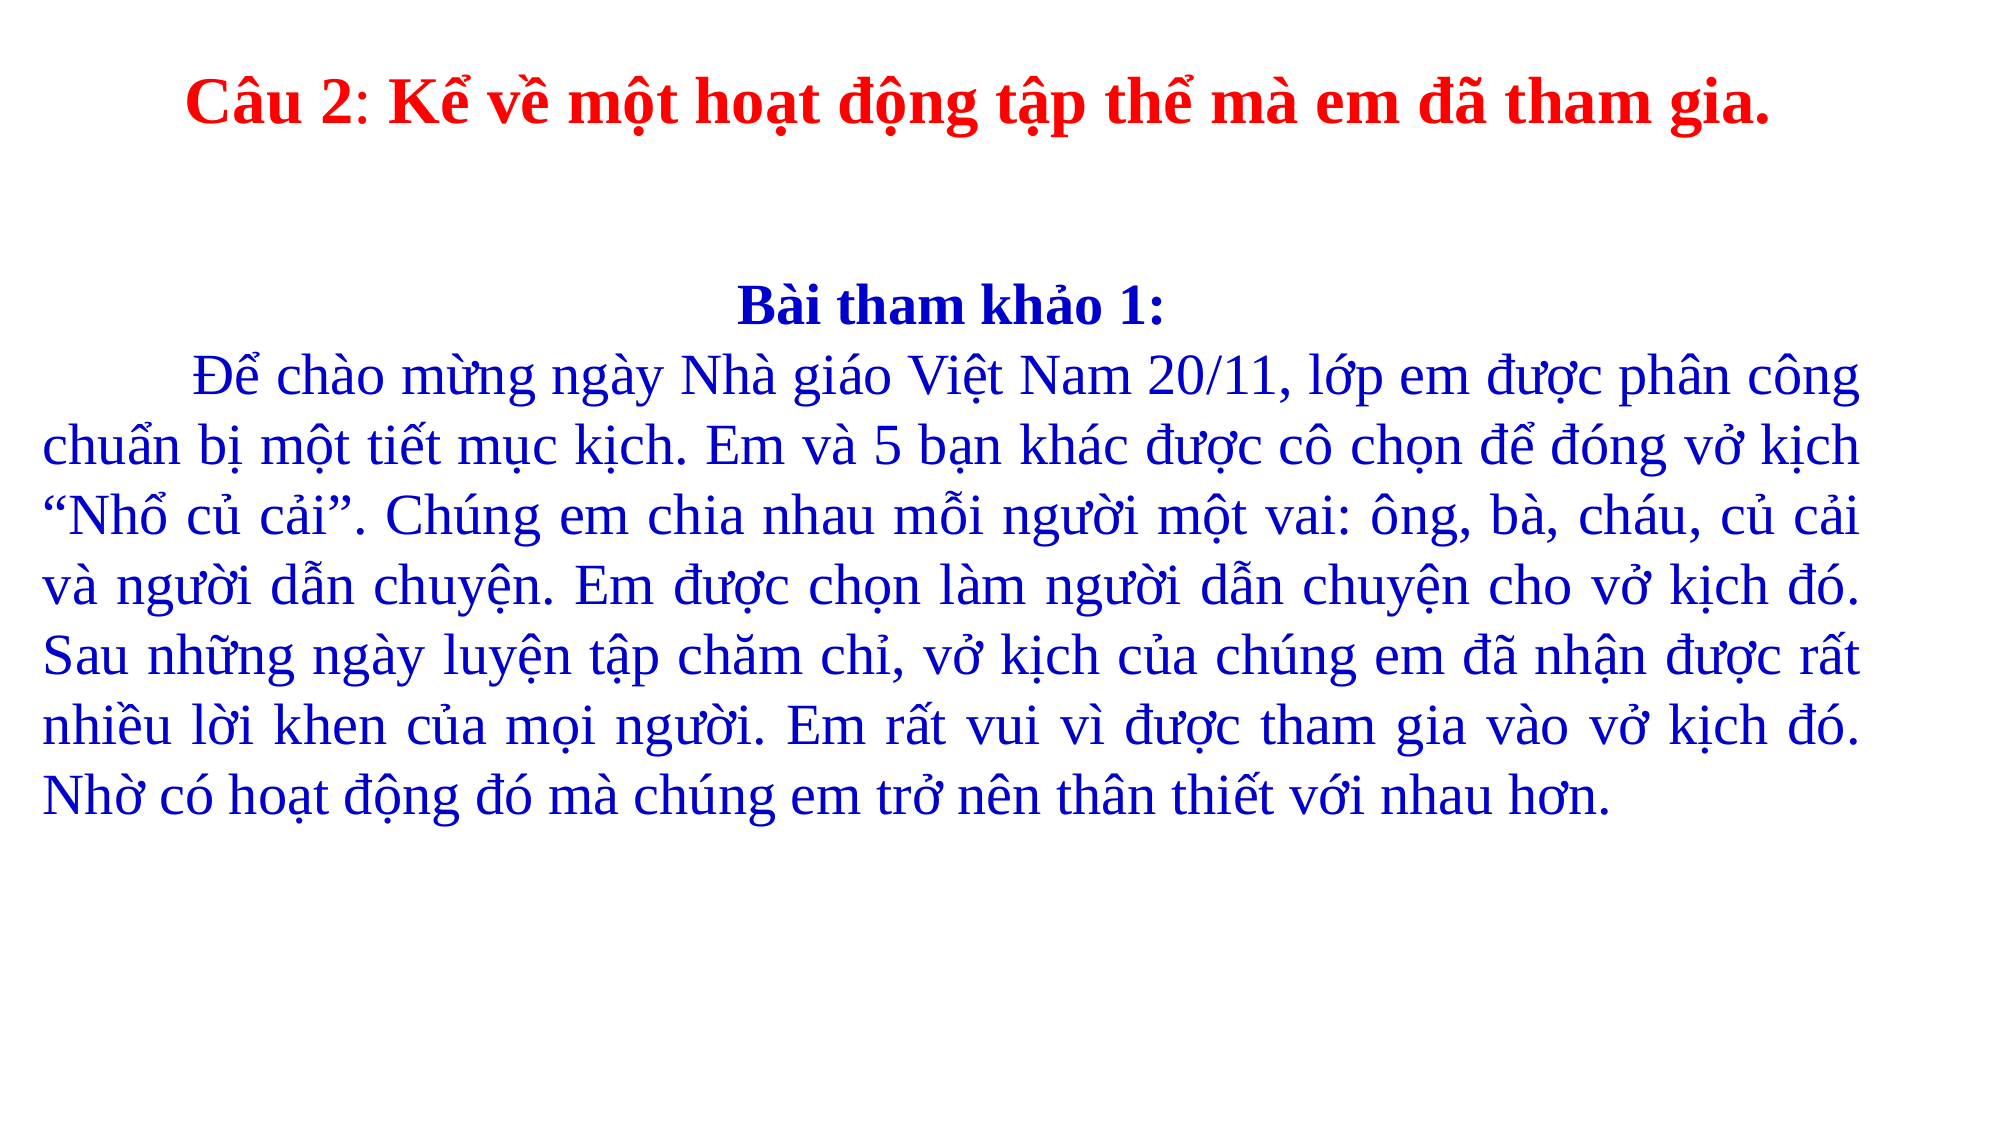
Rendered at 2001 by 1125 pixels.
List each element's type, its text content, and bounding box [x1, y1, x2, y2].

text_box Bài tham khảo 1: Để chào mừng ngày Nhà giáo Việt Nam 20/11, lớp em được phân công chuẩn bị một tiết mục kịch. Em và 5 bạn khác được cô chọn để đóng vở kịch “Nhổ củ cải”. Chúng em chia nhau mỗi người một vai: ông, bà, cháu, củ cải và người dẫn chuyện. Em được chọn làm người dẫn chuyện cho vở kịch đó. Sau những ngày luyện tập chăm chỉ, vở kịch của chúng em đã nhận được rất nhiều lời khen của mọi người. Em rất vui vì được tham gia vào vở kịch đó. Nhờ có hoạt động đó mà chúng em trở nên thân thiết với nhau hơn. [0, 256, 1906, 837]
text_box Câu 2: Kể về một hoạt động tập thể mà em đã tham gia. [162, 29, 1810, 165]
